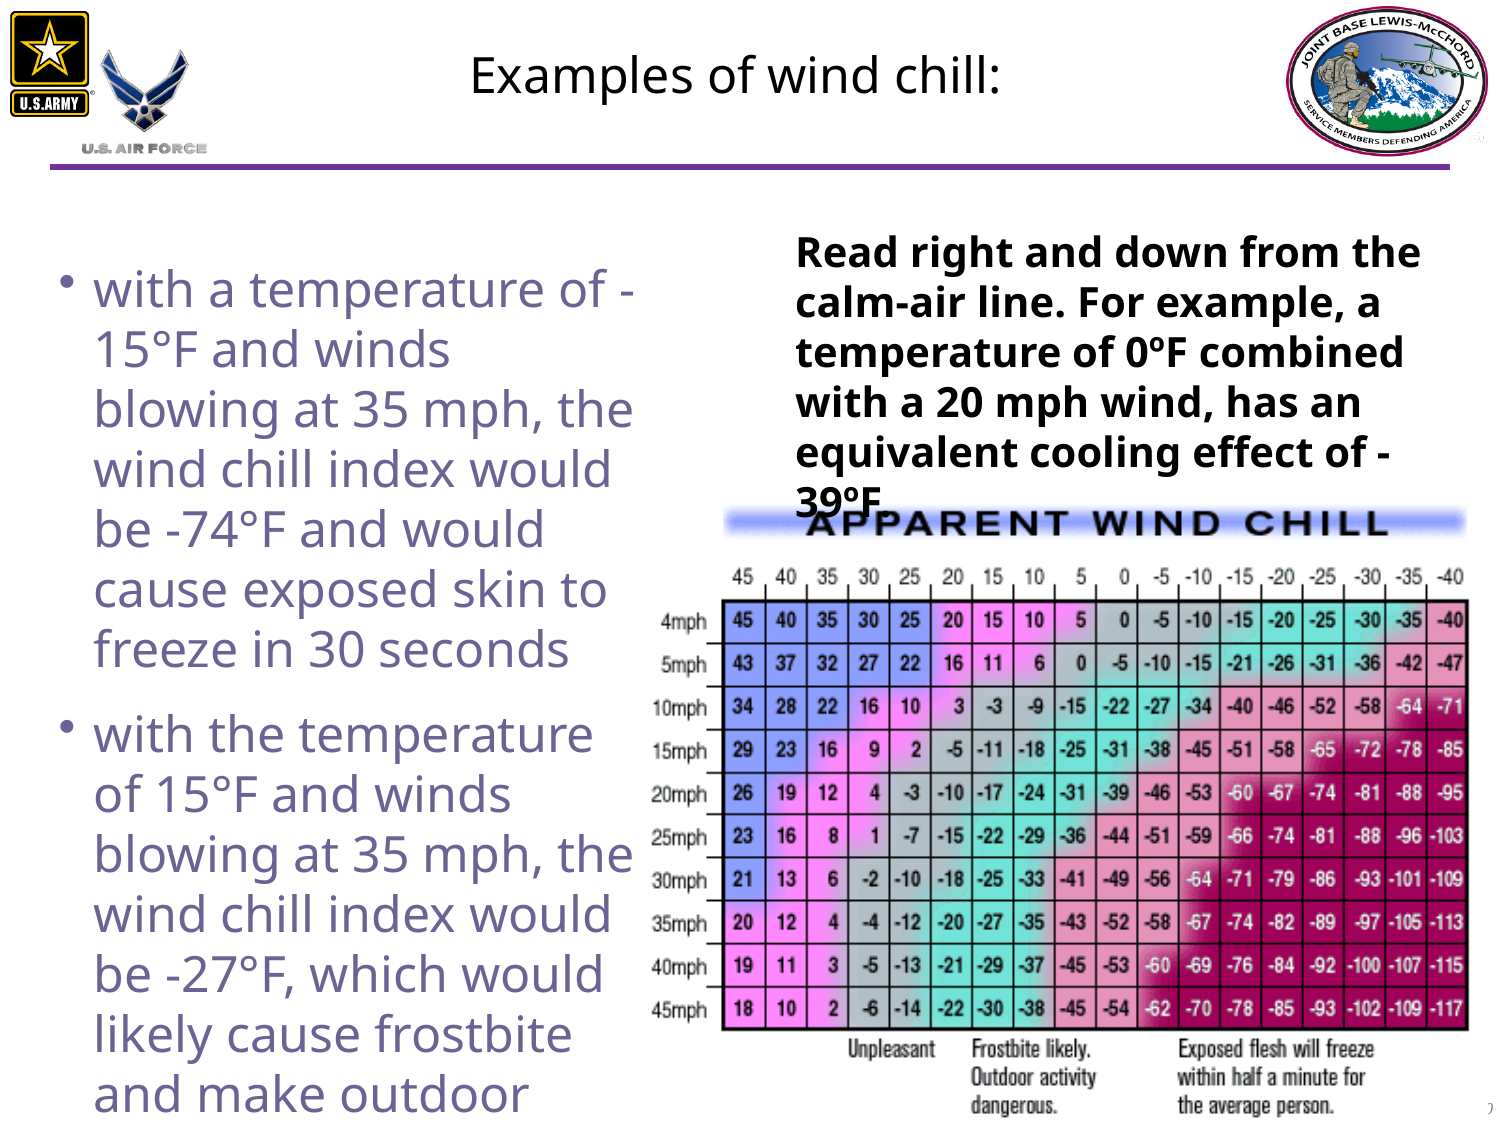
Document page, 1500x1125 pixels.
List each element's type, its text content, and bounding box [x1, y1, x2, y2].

text_box Examples of wind chill: [454, 36, 1030, 171]
picture [643, 489, 1488, 1125]
picture [1286, 6, 1488, 157]
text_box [0, 49, 857, 904]
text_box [313, 913, 638, 937]
text_box Read right and down from the calm-air line. For example, a temperature of 0ºF combined with a 20 mph wind, has an equivalent cooling effect of -39ºF. [1175, 218, 1443, 487]
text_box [862, 188, 1171, 487]
picture [10, 11, 207, 49]
text_box with a temperature of -15°F and winds blowing at 35 mph, the wind chill index would be -74°F and would cause exposed skin to freeze in 30 seconds with the temperature of 15°F and winds blowing at 35 mph, the wind chill index would be -27°F, which would likely cause frostbite and make outdoor activities dangerous [43, 913, 638, 1125]
